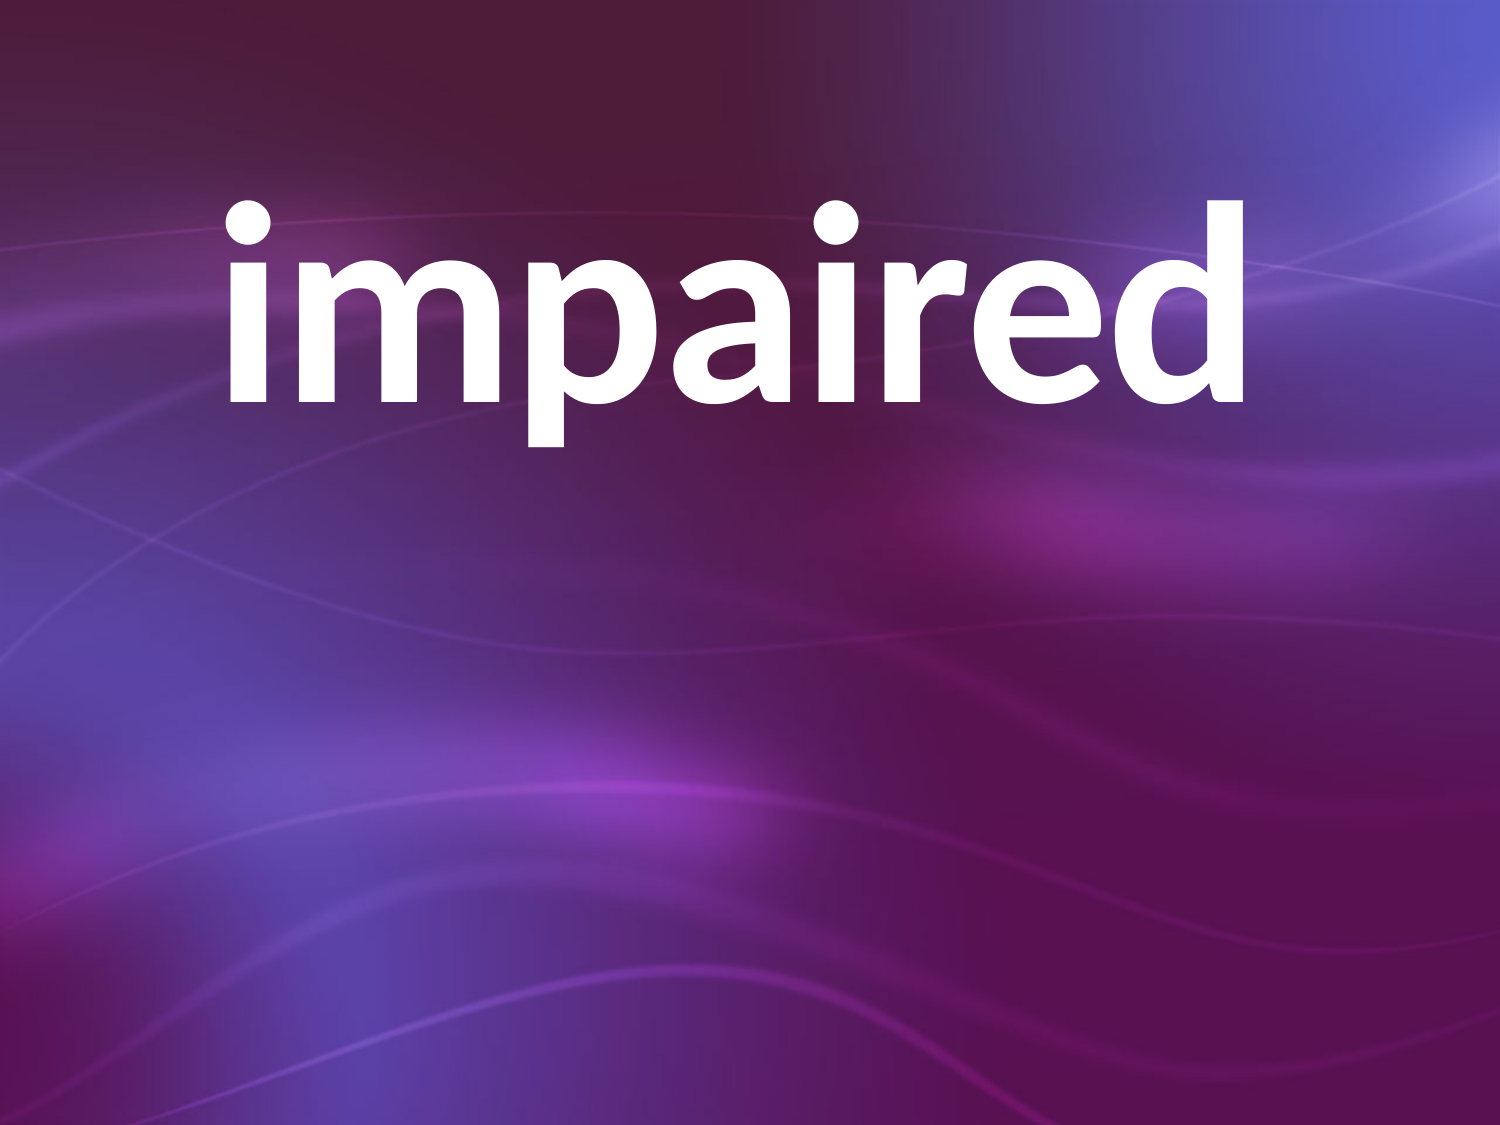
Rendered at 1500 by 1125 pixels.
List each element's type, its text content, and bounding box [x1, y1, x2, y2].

picture [0, 0, 1500, 1125]
title impaired [62, 149, 1413, 425]
